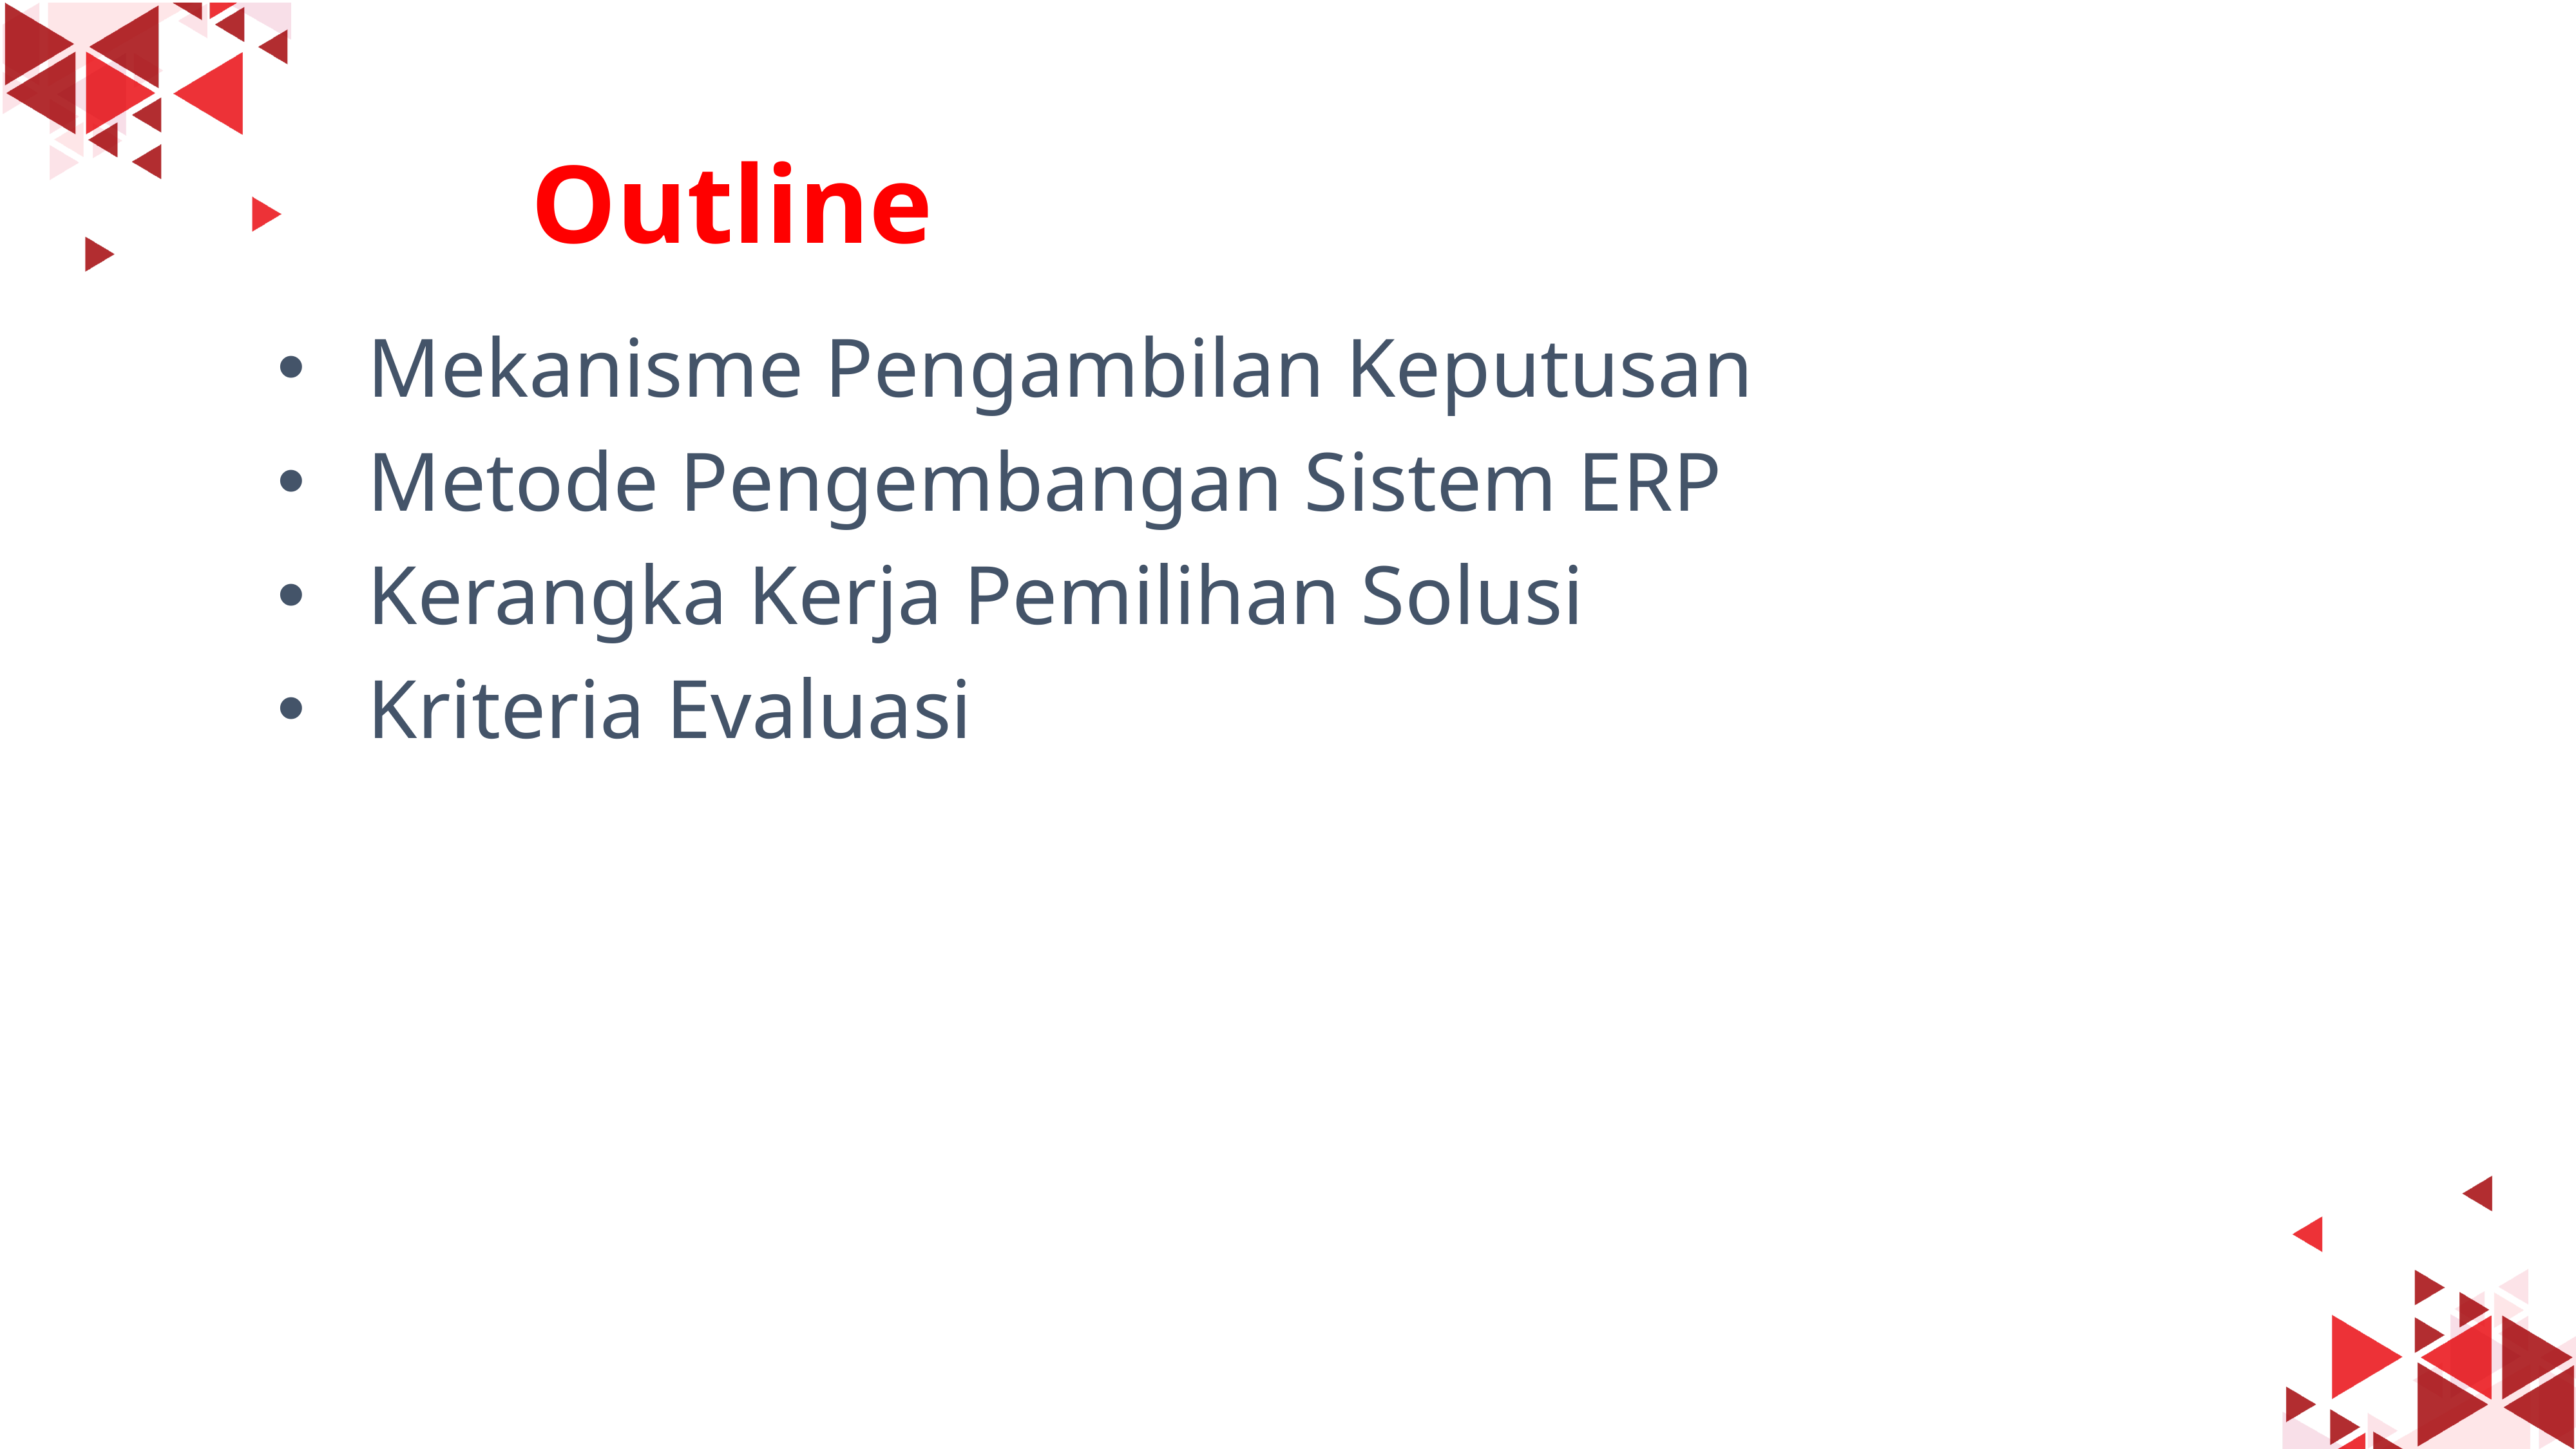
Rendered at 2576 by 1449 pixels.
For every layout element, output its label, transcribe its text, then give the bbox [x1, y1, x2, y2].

picture [2255, 1142, 2576, 1449]
text_box Outline [521, 131, 943, 270]
list Mekanisme Pengambilan Keputusan Metode Pengembangan Sistem ERP Kerangka Kerja Pemilihan Solusi Kriteria Evaluasi [267, 323, 2481, 1289]
picture [3, 3, 318, 304]
